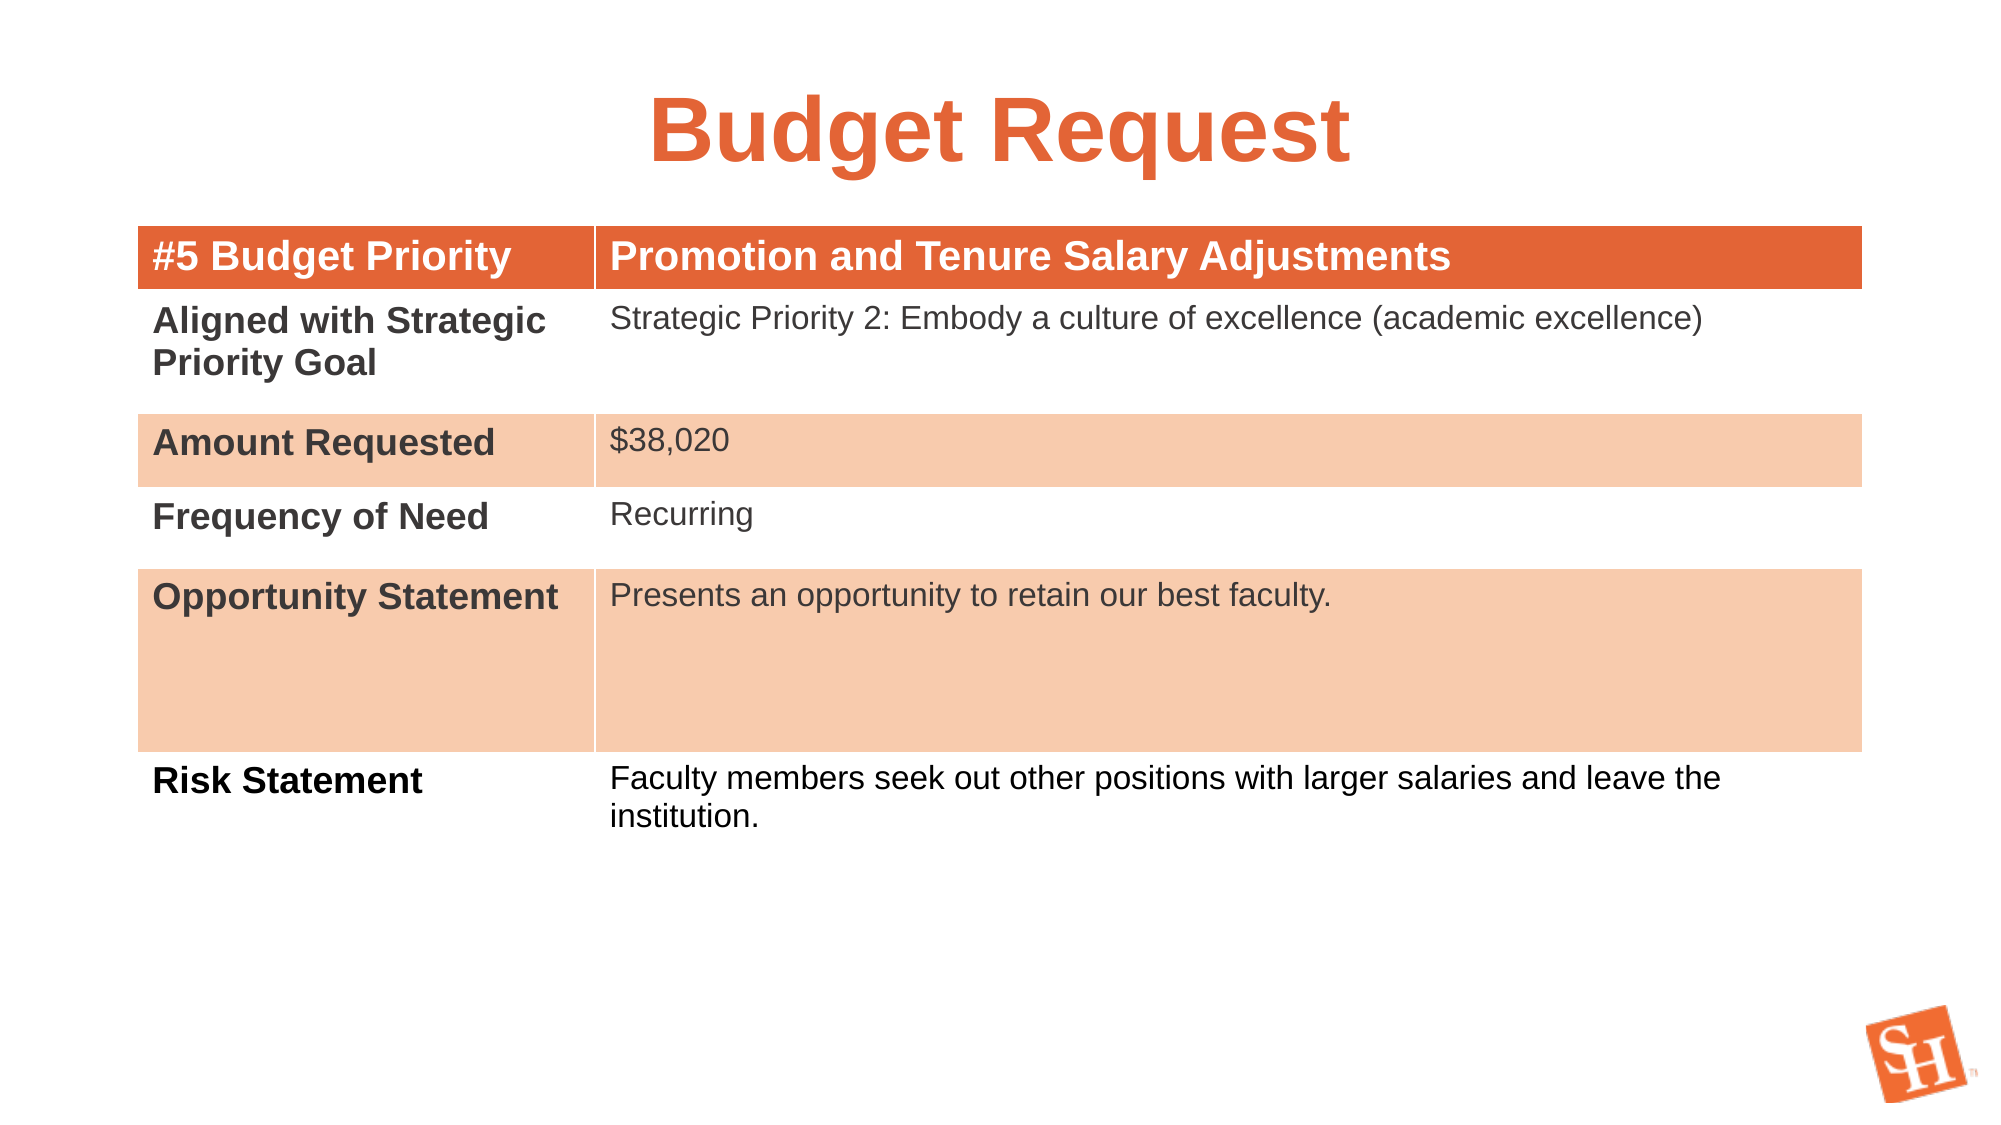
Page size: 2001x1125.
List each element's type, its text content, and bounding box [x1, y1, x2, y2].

table_cell Presents an opportunity to retain our best faculty. [596, 569, 1862, 752]
table_cell Aligned with Strategic Priority Goal [138, 295, 594, 413]
table_cell Amount Requested [138, 414, 594, 487]
table_header #5 Budget Priority [138, 226, 594, 289]
table_cell Risk Statement [138, 753, 594, 909]
table_header Promotion and Tenure Salary Adjustments [596, 226, 1862, 289]
table_cell $38,020 [596, 414, 1862, 487]
table_cell Frequency of Need [138, 489, 594, 568]
table_cell Strategic Priority 2: Embody a culture of excellence (academic excellence) [596, 295, 1862, 413]
picture [1865, 1005, 1979, 1103]
table_cell Opportunity Statement [138, 569, 594, 752]
table_cell Recurring [596, 489, 1862, 568]
table_cell Faculty members seek out other positions with larger salaries and leave the institution. [596, 753, 1862, 909]
title Budget Request [137, 22, 1863, 224]
